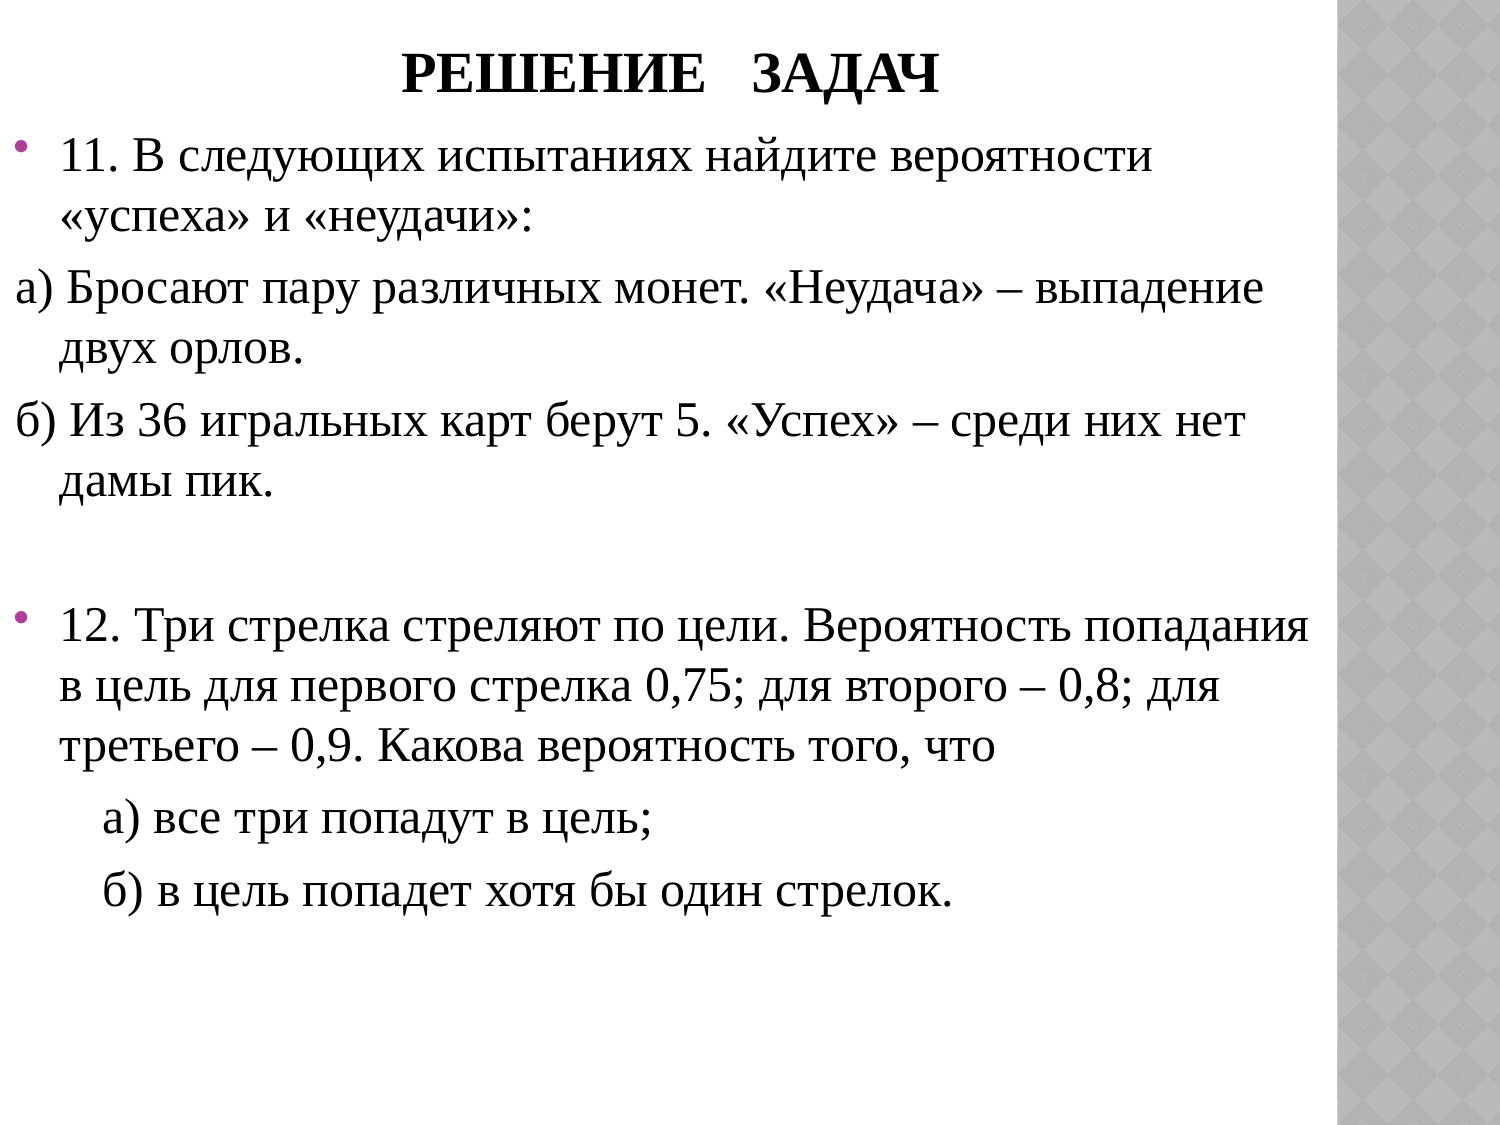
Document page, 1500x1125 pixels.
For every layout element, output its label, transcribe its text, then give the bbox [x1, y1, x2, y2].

title Решение задач [76, 30, 1265, 104]
list 11. В следующих испытаниях найдите вероятности «успеха» и «неудачи»: а) Бросают пару различных монет. «Неудача» – выпадение двух орлов. б) Из 36 игральных карт берут 5. «Успех» – среди них нет дамы пик. 12. Три стрелка стреляют по цели. Вероятность попадания в цель для первого стрелка 0,75; для второго – 0,8; для третьего – 0,9. Какова вероятность того, что а) все три попадут в цель; б) в цель попадет хотя бы один стрелок. [0, 113, 1341, 1060]
